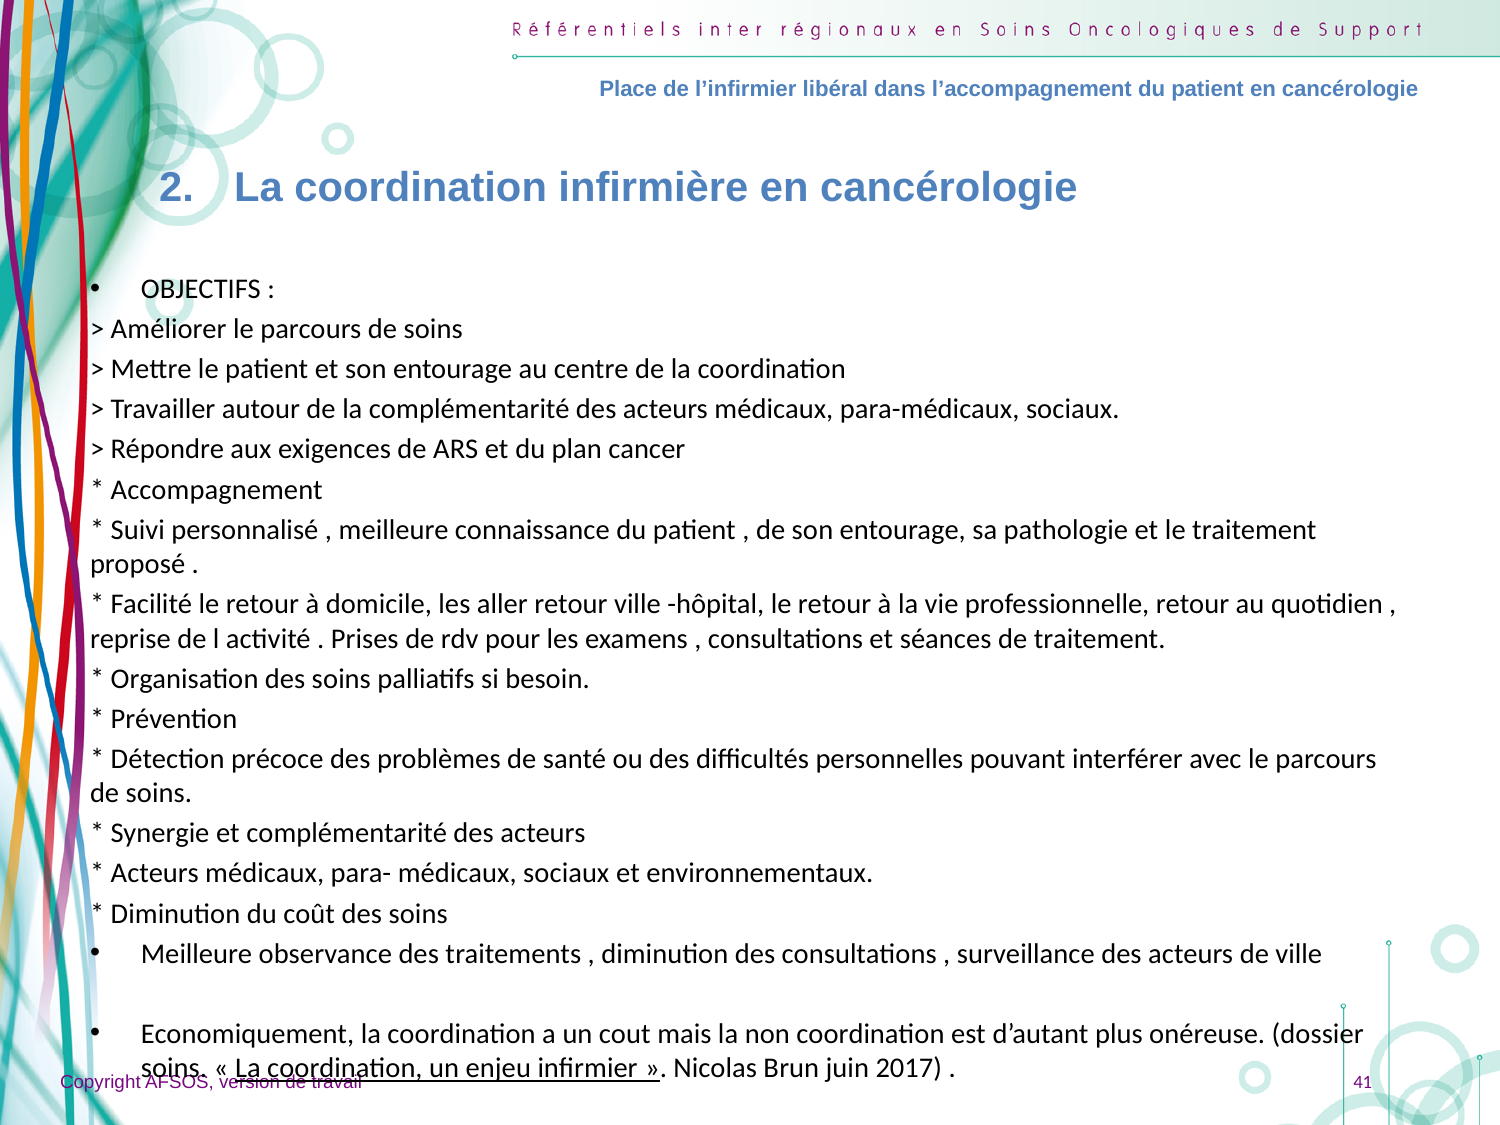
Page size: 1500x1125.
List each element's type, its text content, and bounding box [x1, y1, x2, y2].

text_box Place de l’infirmier libéral dans l’accompagnement du patient en cancérologie [525, 66, 1436, 114]
picture [0, 0, 1500, 1125]
list OBJECTIFS : > Améliorer le parcours de soins > Mettre le patient et son entourage au centre de la coordination > Travailler autour de la complémentarité des acteurs médicaux, para-médicaux, sociaux. > Répondre aux exigences de ARS et du plan cancer * Accompagnement * Suivi personnalisé , meilleure connaissance du patient , de son entourage, sa pathologie et le traitement proposé . * Facilité le retour à domicile, les aller retour ville -hôpital, le retour à la vie professionnelle, retour au quotidien , reprise de l activité . Prises de rdv pour les examens , consultations et séances de traitement. * Organisation des soins palliatifs si besoin. * Prévention * Détection précoce des problèmes de santé ou des difficultés personnelles pouvant interférer avec le parcours de soins. * Synergie et complémentarité des acteurs * Acteurs médicaux, para- médicaux, sociaux et environnementaux. * Diminution du coût des soins Meilleure observance des traitements , diminution des consultations , surveillance des acteurs de ville Economiquement, la coordination a un cout mais la non coordination est d’autant plus onéreuse. (dossier soins. « La coordination, un enjeu infirmier ». Nicolas Brun juin 2017) . [75, 262, 1425, 1094]
title La coordination infirmière en cancérologie [144, 91, 1495, 279]
